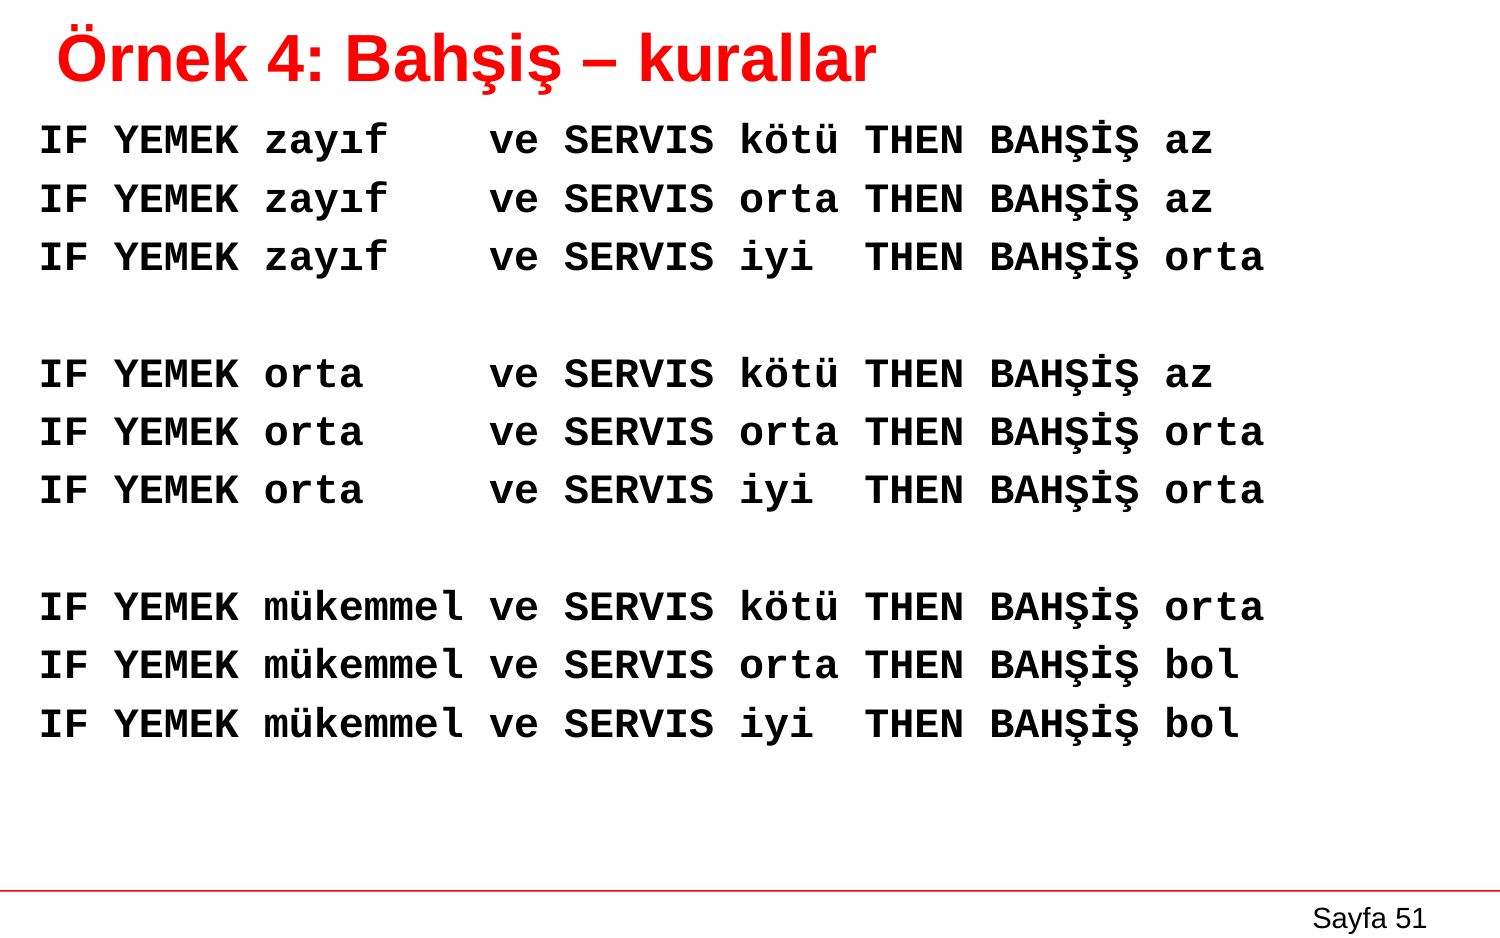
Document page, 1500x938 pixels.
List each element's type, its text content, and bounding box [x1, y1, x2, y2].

title Örnek 4: Bahşiş – kurallar [40, 5, 1424, 104]
list IF YEMEK zayıf ve SERVIS kötü THEN BAHŞİŞ az IF YEMEK zayıf ve SERVIS orta THEN BAHŞİŞ az IF YEMEK zayıf ve SERVIS iyi THEN BAHŞİŞ orta IF YEMEK orta ve SERVIS kötü THEN BAHŞİŞ az IF YEMEK orta ve SERVIS orta THEN BAHŞİŞ orta IF YEMEK orta ve SERVIS iyi THEN BAHŞİŞ orta IF YEMEK mükemmel ve SERVIS kötü THEN BAHŞİŞ orta IF YEMEK mükemmel ve SERVIS orta THEN BAHŞİŞ bol IF YEMEK mükemmel ve SERVIS iyi THEN BAHŞİŞ bol [23, 104, 1454, 880]
